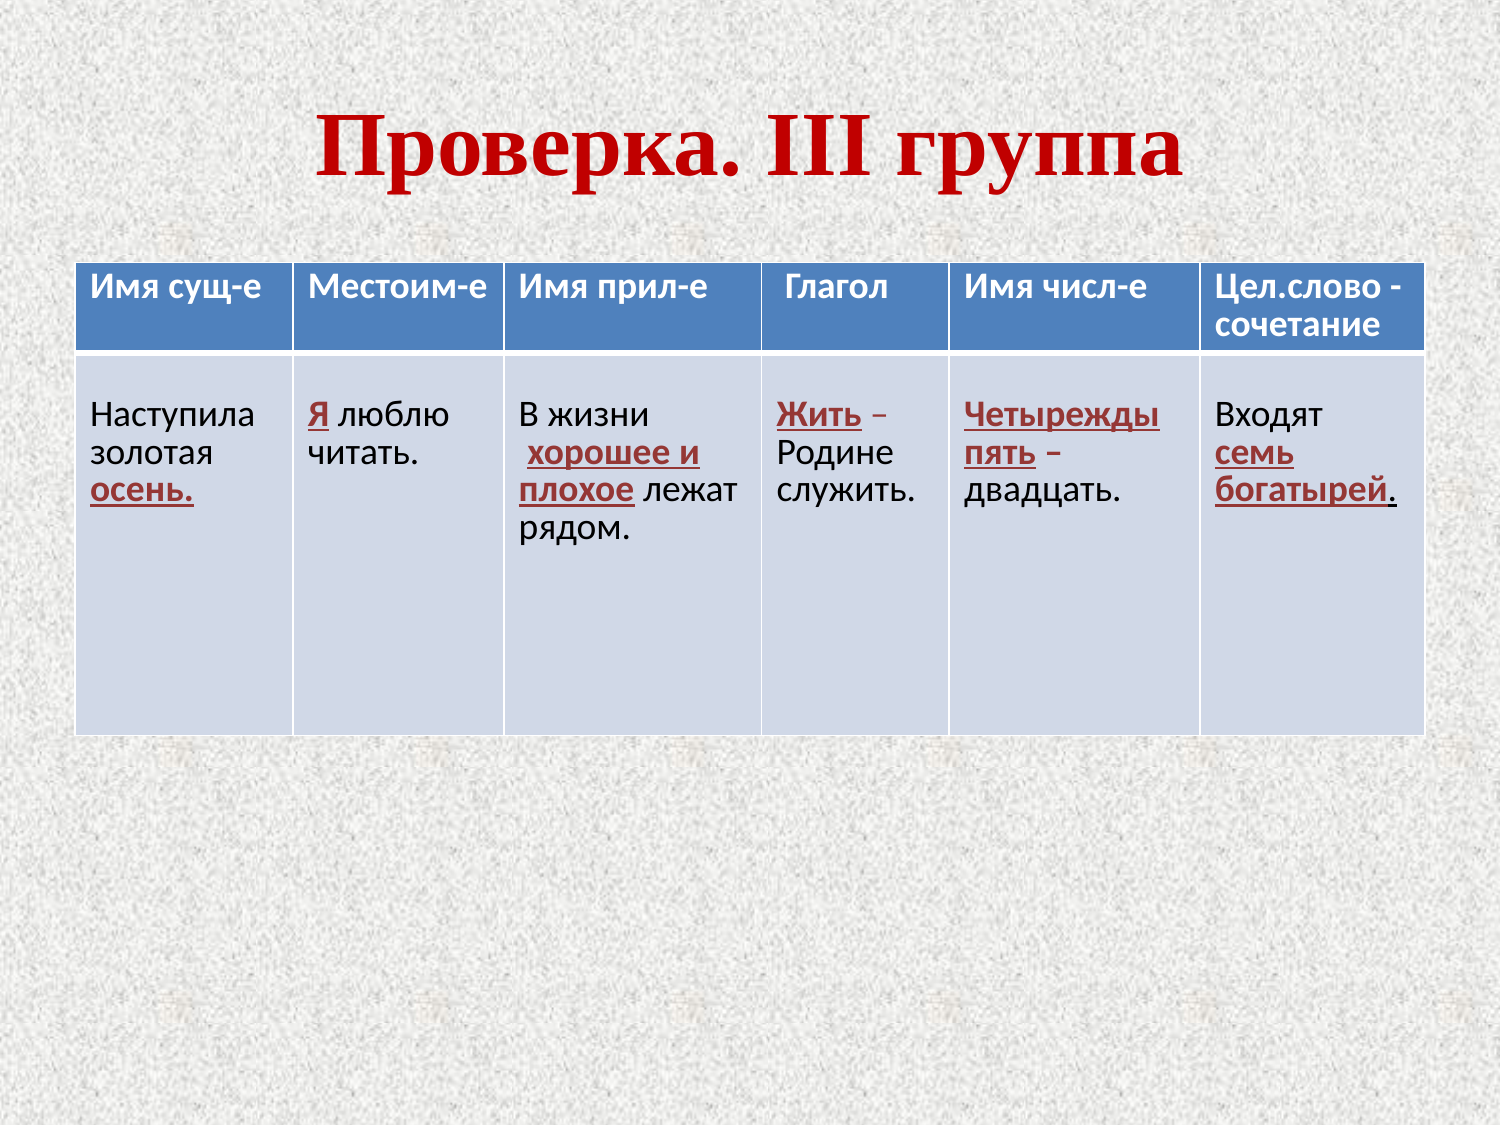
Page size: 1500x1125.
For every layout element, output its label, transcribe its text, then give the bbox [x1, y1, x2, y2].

table_header Цел.слово - сочетание [1201, 263, 1424, 350]
picture [0, 0, 1500, 1125]
table_header Имя прил-е [505, 263, 761, 350]
table_cell Жить – Родине служить. [762, 356, 948, 735]
title Проверка. III группа [74, 44, 1426, 233]
table_cell Четырежды пять – двадцать. [950, 356, 1199, 735]
table_header Имя числ-е [950, 263, 1199, 350]
table_cell Входят семь богатырей. [1201, 356, 1424, 735]
table_header Местоим-е [294, 263, 503, 350]
table_cell В жизни хорошее и плохое лежат рядом. [505, 356, 761, 735]
table_header Имя сущ-е [76, 263, 292, 350]
table_cell Я люблю читать. [294, 356, 503, 735]
table_header Глагол [762, 263, 948, 350]
table_cell Наступила золотая осень. [76, 356, 292, 735]
